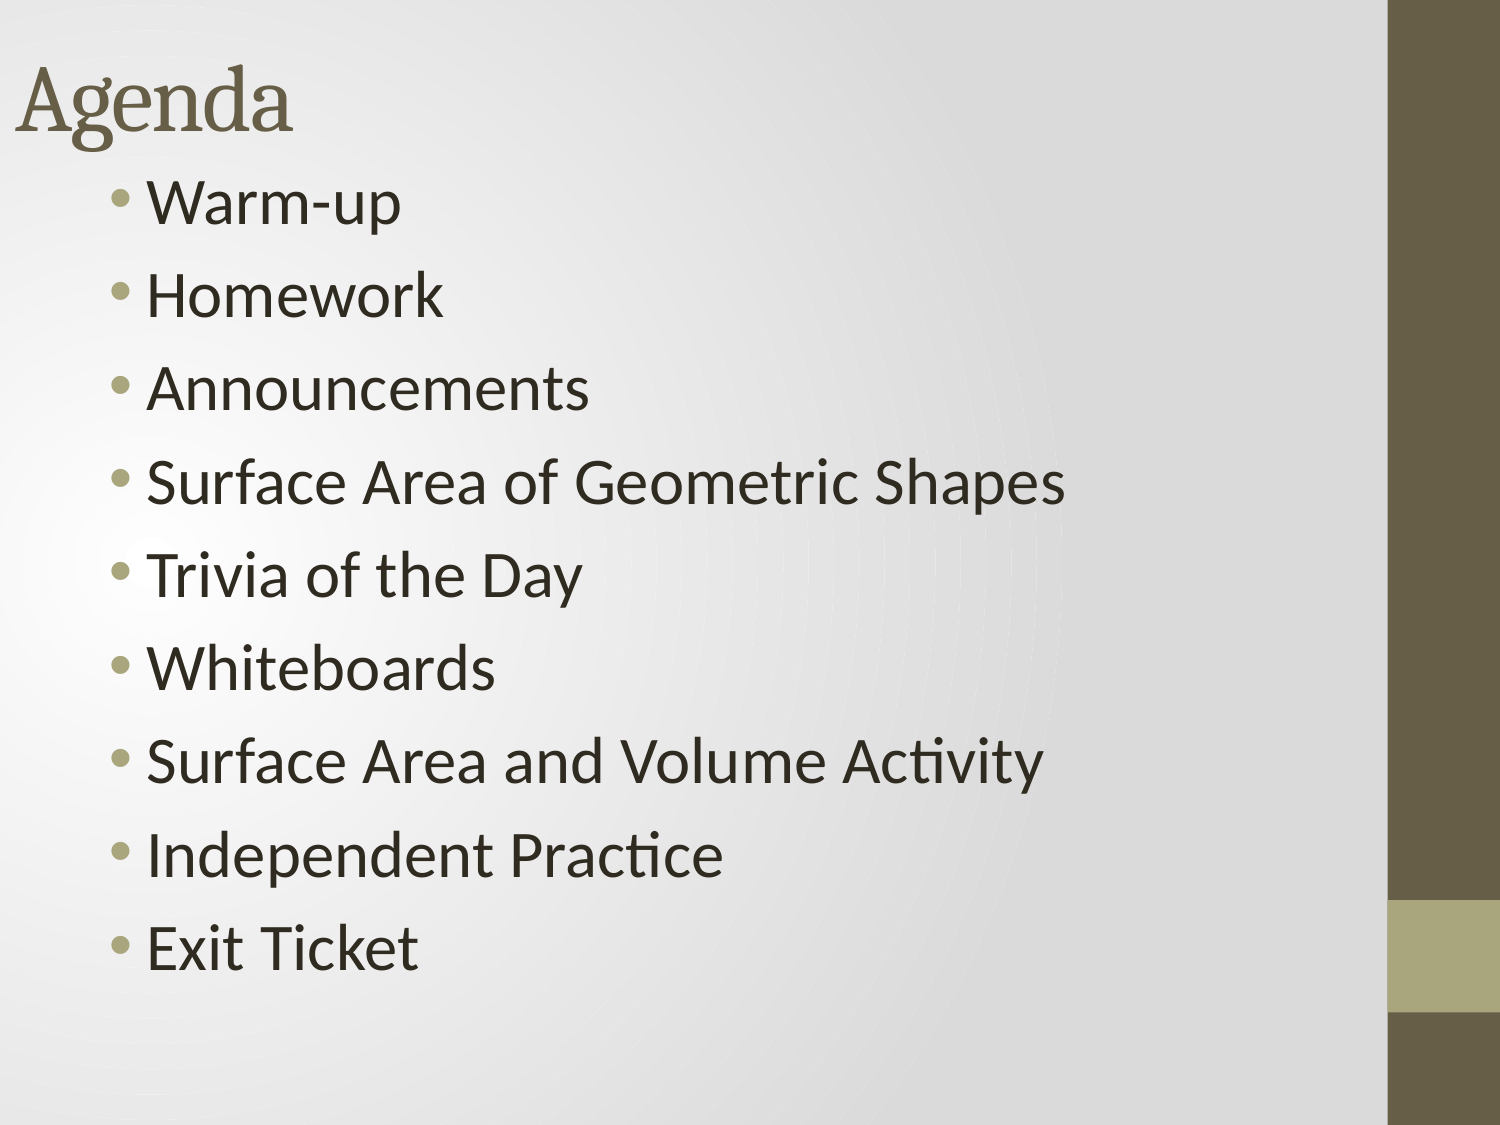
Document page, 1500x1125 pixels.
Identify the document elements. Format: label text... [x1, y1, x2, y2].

title Agenda [0, 0, 1250, 188]
list Warm-up Homework Announcements Surface Area of Geometric Shapes Trivia of the Day Whiteboards Surface Area and Volume Activity Independent Practice Exit Ticket [75, 149, 1325, 989]
